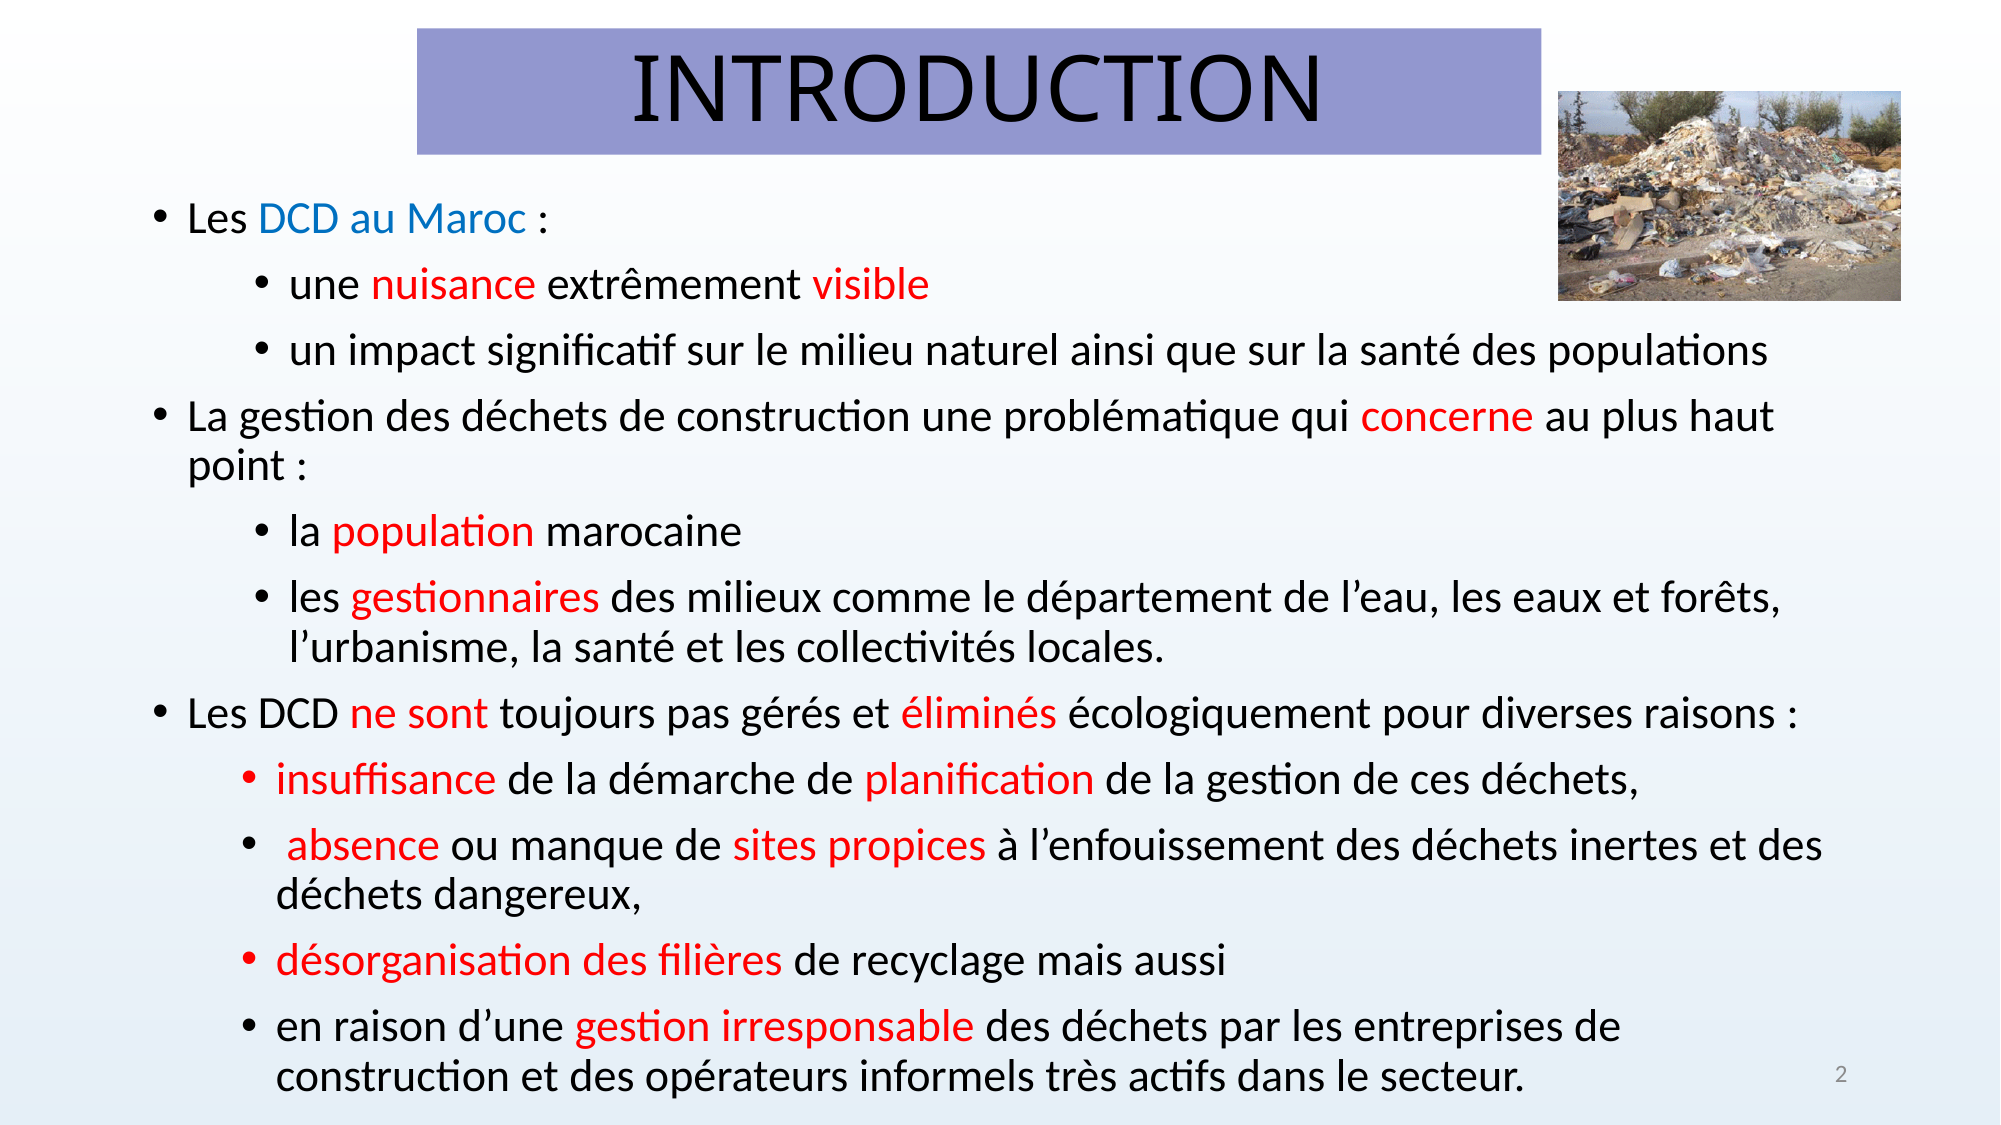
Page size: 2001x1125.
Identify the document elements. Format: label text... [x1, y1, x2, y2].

picture [1558, 91, 1901, 301]
title INTRODUCTION [417, 28, 1542, 155]
slide_number 2 [1412, 1042, 1863, 1103]
list Les DCD au Maroc : une nuisance extrêmement visible un impact significatif sur le milieu naturel ainsi que sur la santé des populations La gestion des déchets de construction une problématique qui concerne au plus haut point : la population marocaine les gestionnaires des milieux comme le département de l’eau, les eaux et forêts, l’urbanisme, la santé et les collectivités locales. Les DCD ne sont toujours pas gérés et éliminés écologiquement pour diverses raisons : insuffisance de la démarche de planification de la gestion de ces déchets, absence ou manque de sites propices à l’enfouissement des déchets inertes et des déchets dangereux, désorganisation des filières de recyclage mais aussi en raison d’une gestion irresponsable des déchets par les entreprises de construction et des opérateurs informels très actifs dans le secteur. [137, 186, 1863, 1125]
